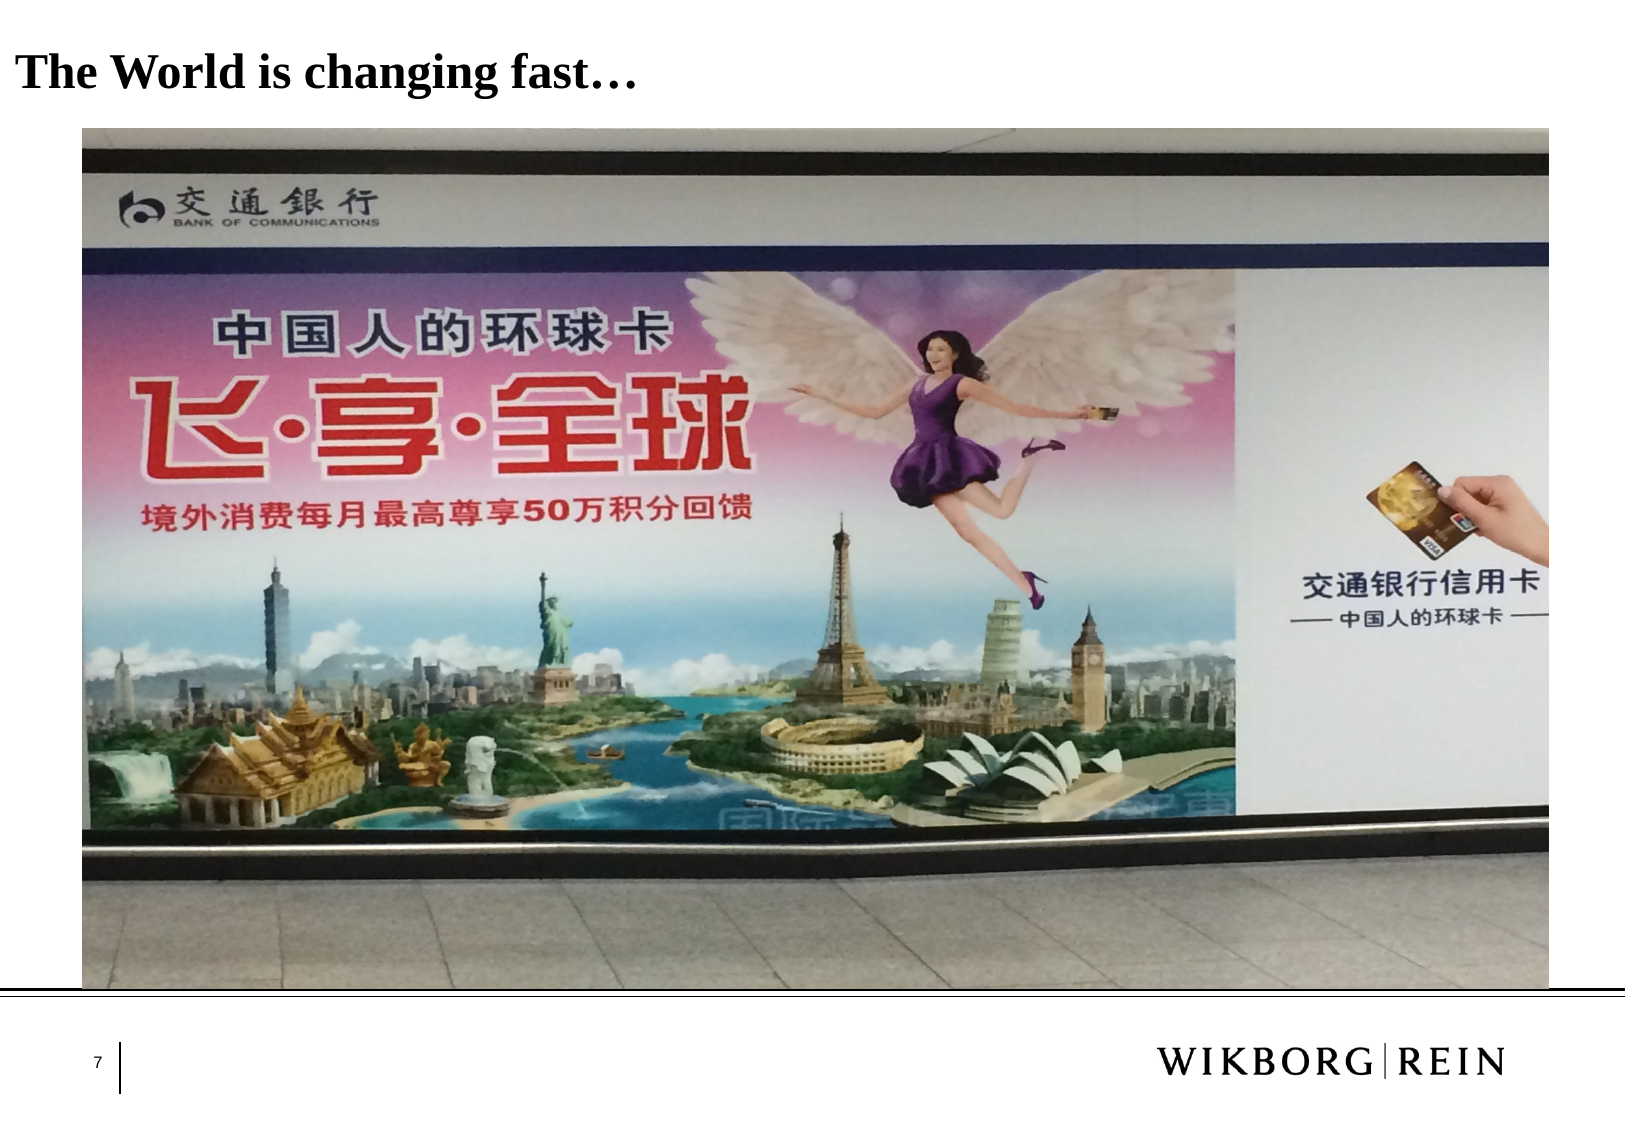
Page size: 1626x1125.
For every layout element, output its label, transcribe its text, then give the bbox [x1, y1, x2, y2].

title The World is changing fast… [0, 31, 1494, 98]
picture [81, 128, 1549, 990]
picture [1157, 1043, 1504, 1079]
